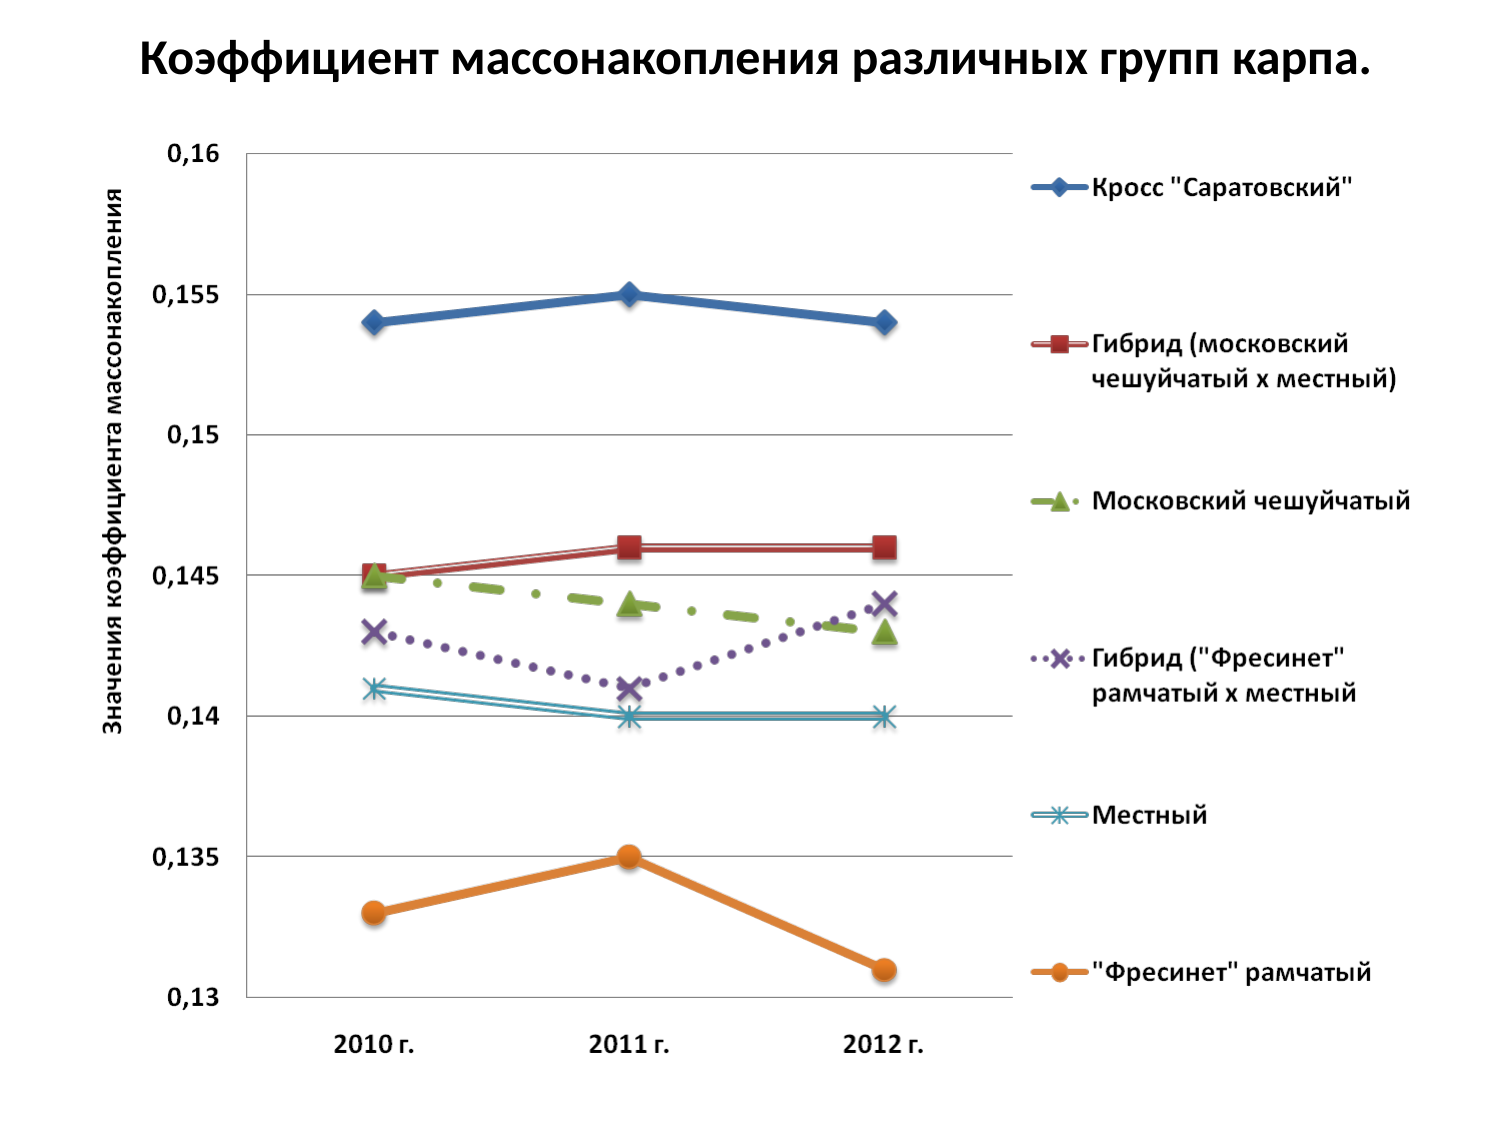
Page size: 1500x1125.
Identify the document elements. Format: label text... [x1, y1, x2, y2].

title Коэффициент массонакопления различных групп карпа. [40, 18, 1483, 91]
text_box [76, 125, 1448, 1083]
